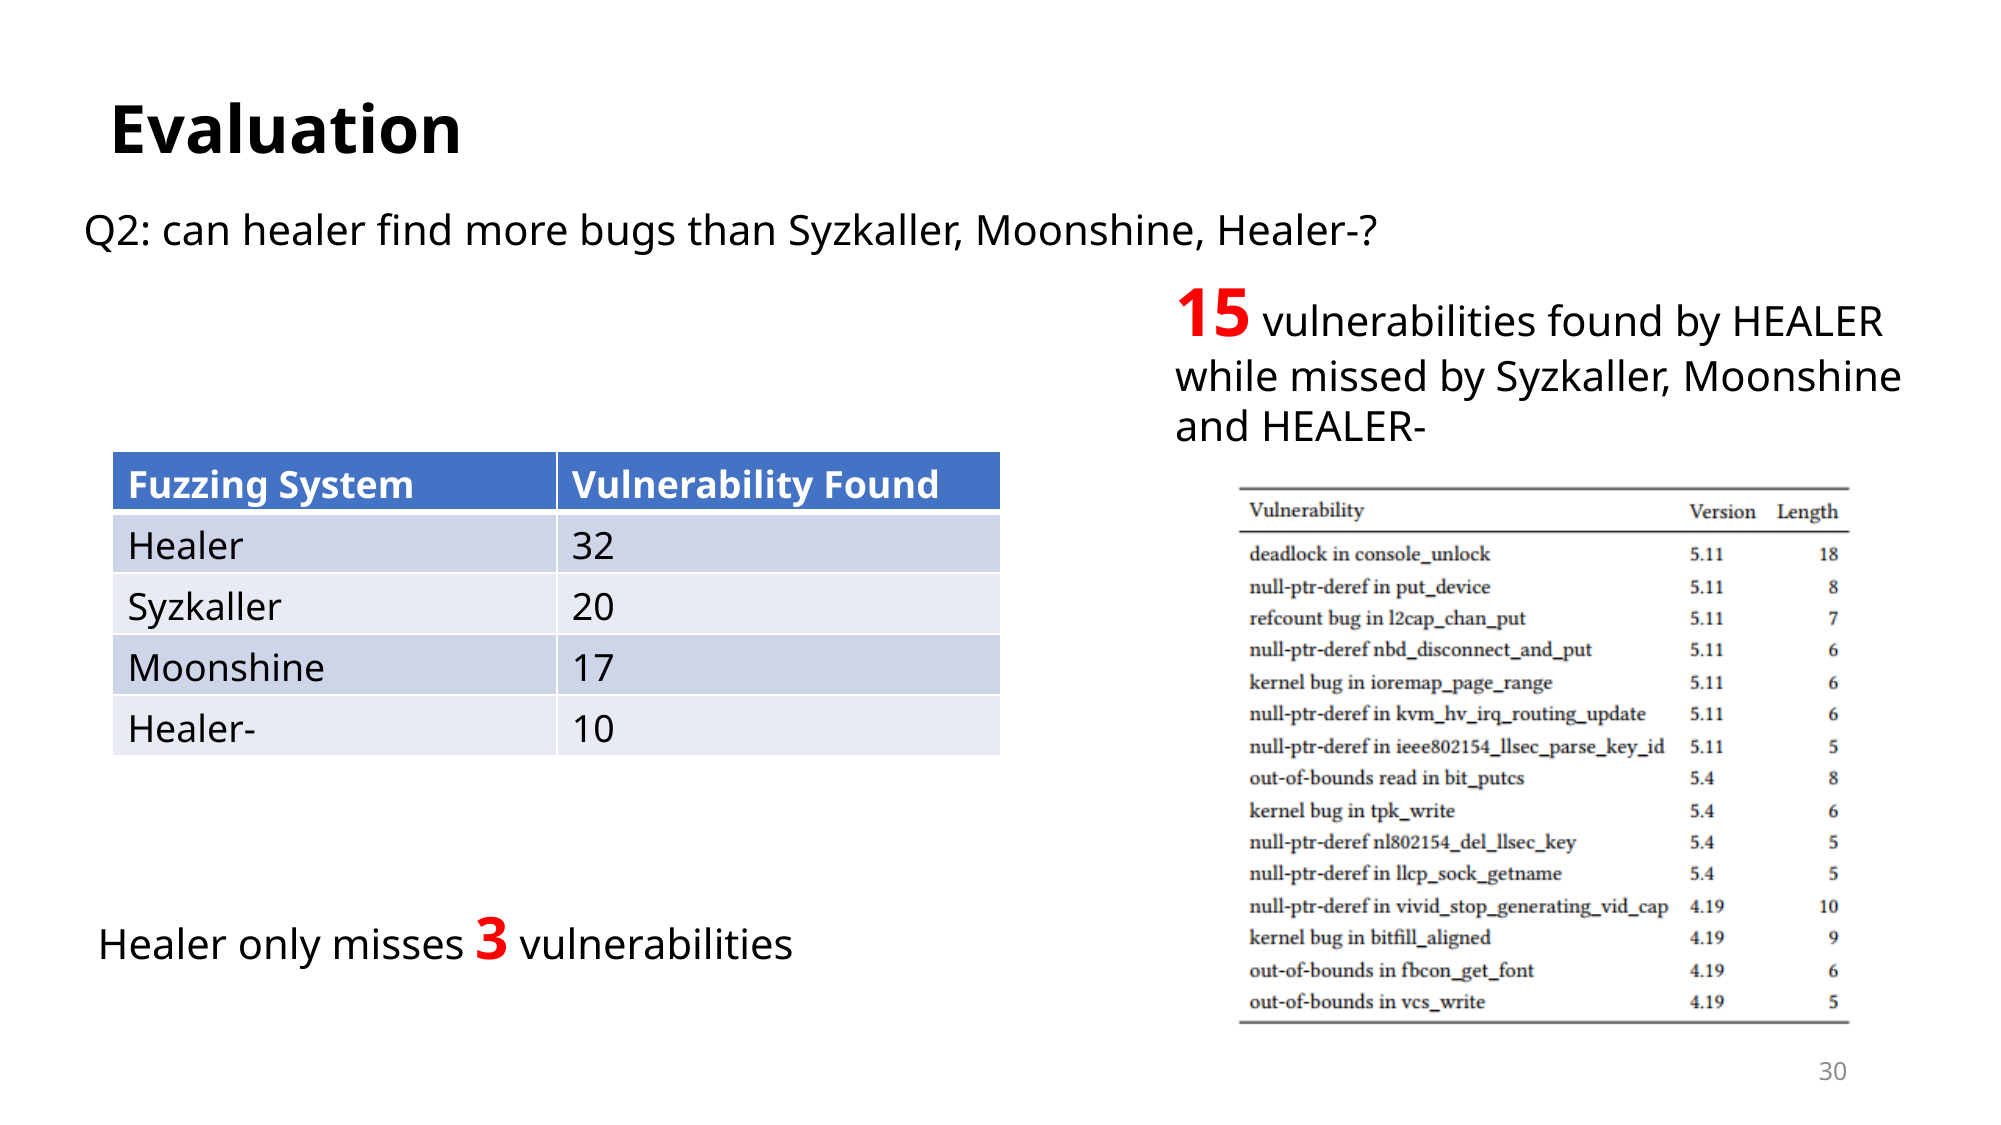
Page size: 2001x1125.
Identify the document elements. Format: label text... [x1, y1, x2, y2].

table_cell Healer- [113, 696, 556, 755]
table_cell 32 [558, 515, 1000, 572]
picture [1229, 470, 1858, 1032]
text_box 15 vulnerabilities found by HEALER while missed by Syzkaller, Moonshine and HEALER- [1160, 262, 1928, 458]
table_cell Healer [113, 515, 556, 572]
text_box Evaluation [94, 79, 479, 174]
table_header Fuzzing System [113, 452, 556, 509]
table_cell 17 [558, 635, 1000, 694]
table_cell Moonshine [113, 635, 556, 694]
slide_number 30 [1412, 1042, 1863, 1103]
text_box Healer only misses 3 vulnerabilities [83, 893, 809, 979]
table_cell Syzkaller [113, 574, 556, 633]
text_box Q2: can healer find more bugs than Syzkaller, Moonshine, Healer-? [68, 196, 1393, 262]
table_header Vulnerability Found [558, 452, 1000, 509]
table_cell 10 [558, 696, 1000, 755]
table_cell 20 [558, 574, 1000, 633]
